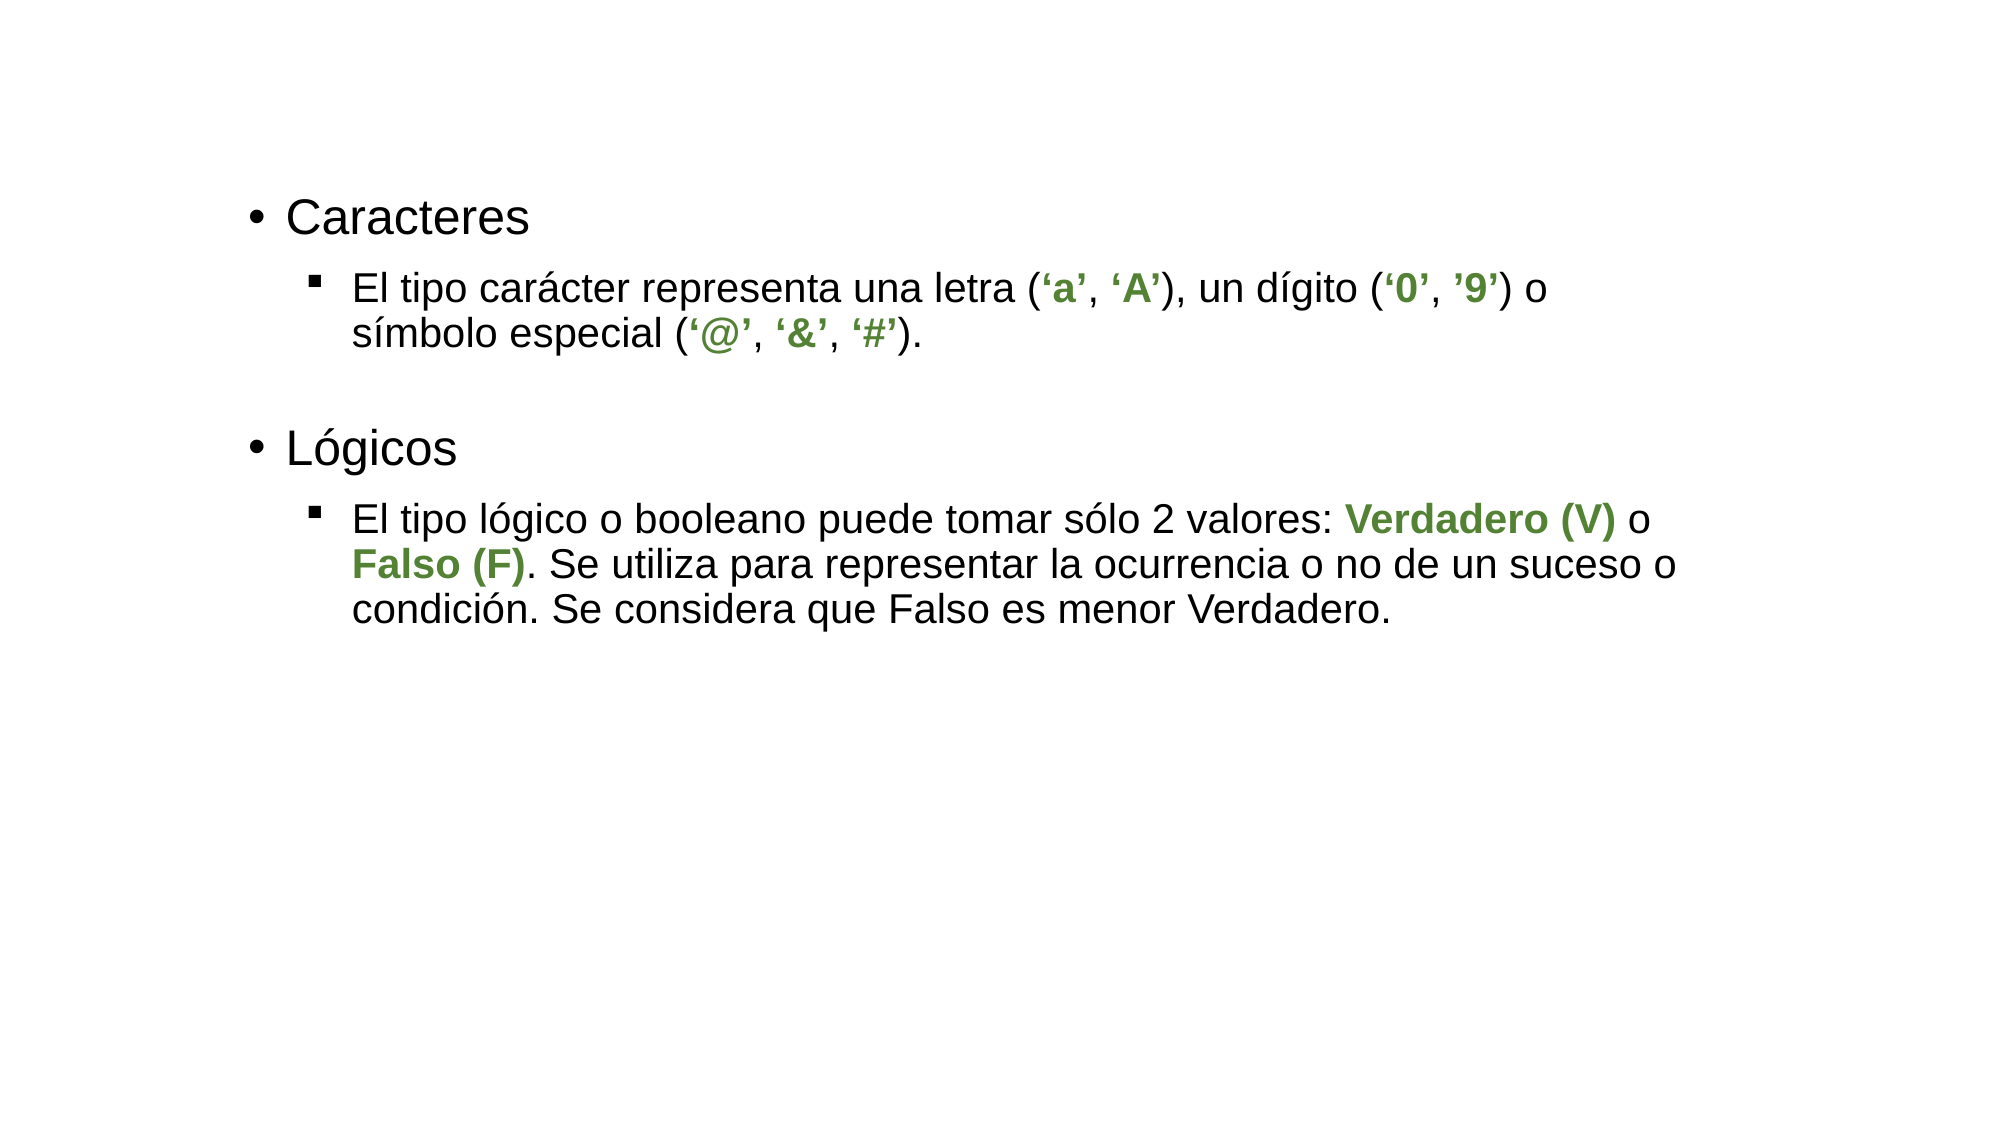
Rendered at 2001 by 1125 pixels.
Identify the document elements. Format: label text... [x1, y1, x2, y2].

text_box Caracteres El tipo carácter representa una letra (‘a’, ‘A’), un dígito (‘0’, ’9’) o símbolo especial (‘@’, ‘&’, ‘#’). Lógicos El tipo lógico o booleano puede tomar sólo 2 valores: Verdadero (V) o Falso (F). Se utiliza para representar la ocurrencia o no de un suceso o condición. Se considera que Falso es menor Verdadero. [233, 184, 1711, 974]
